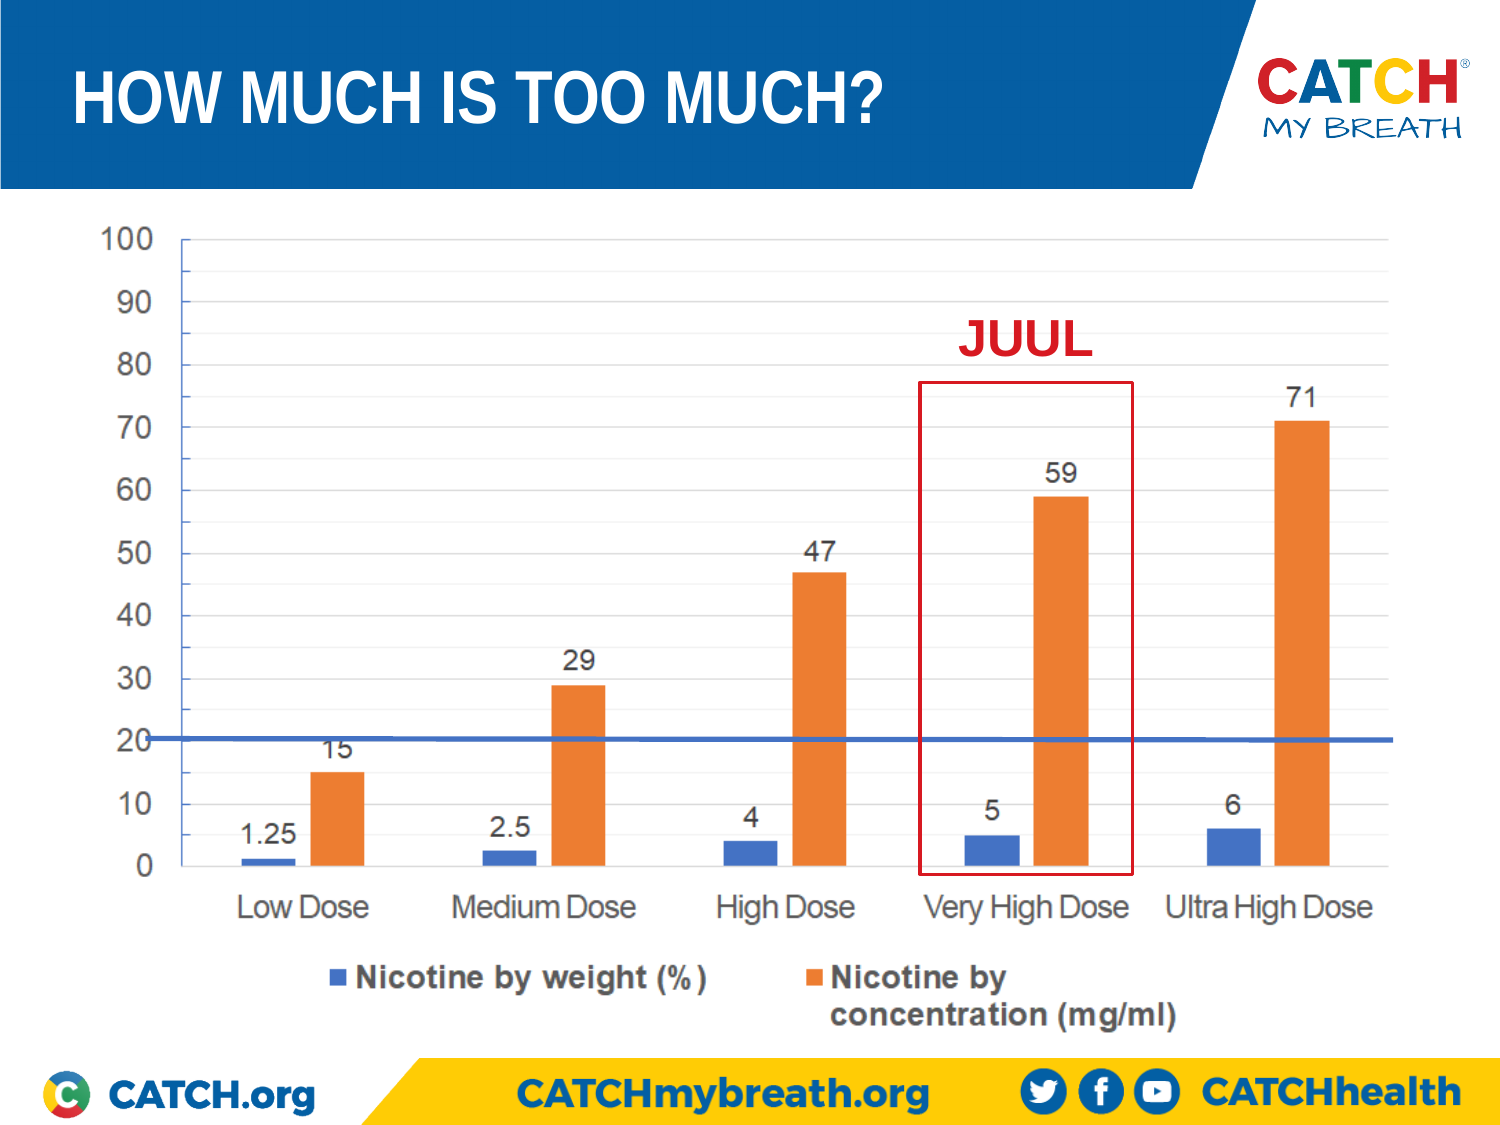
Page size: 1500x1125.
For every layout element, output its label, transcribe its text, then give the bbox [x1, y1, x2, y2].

title HOW MUCH IS TOO MUCH? [493, 34, 1218, 164]
picture [493, 0, 1472, 189]
picture [89, 213, 1411, 1046]
text_box [0, 0, 493, 493]
picture [0, 1058, 1500, 1125]
